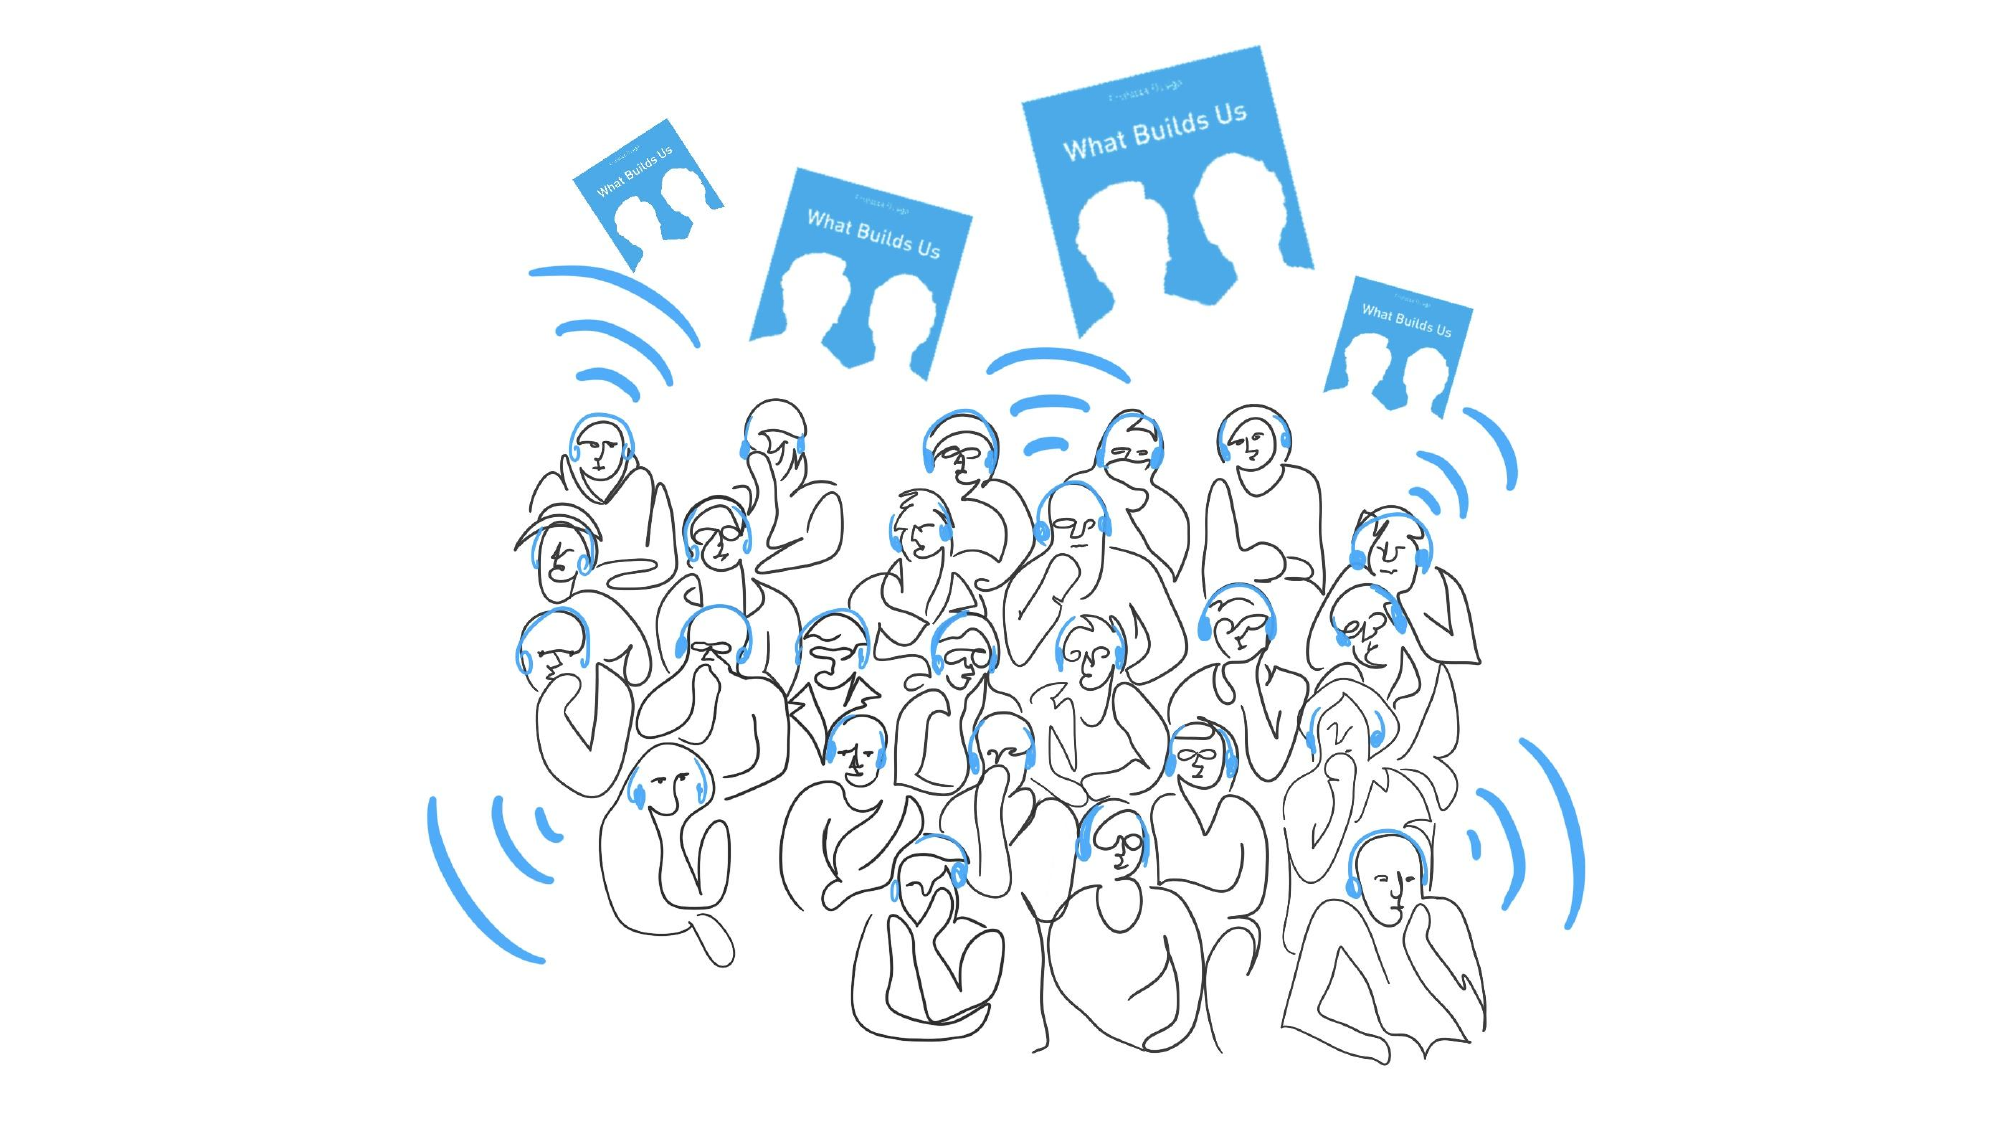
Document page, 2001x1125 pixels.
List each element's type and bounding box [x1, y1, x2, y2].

picture [407, 4, 1603, 1125]
